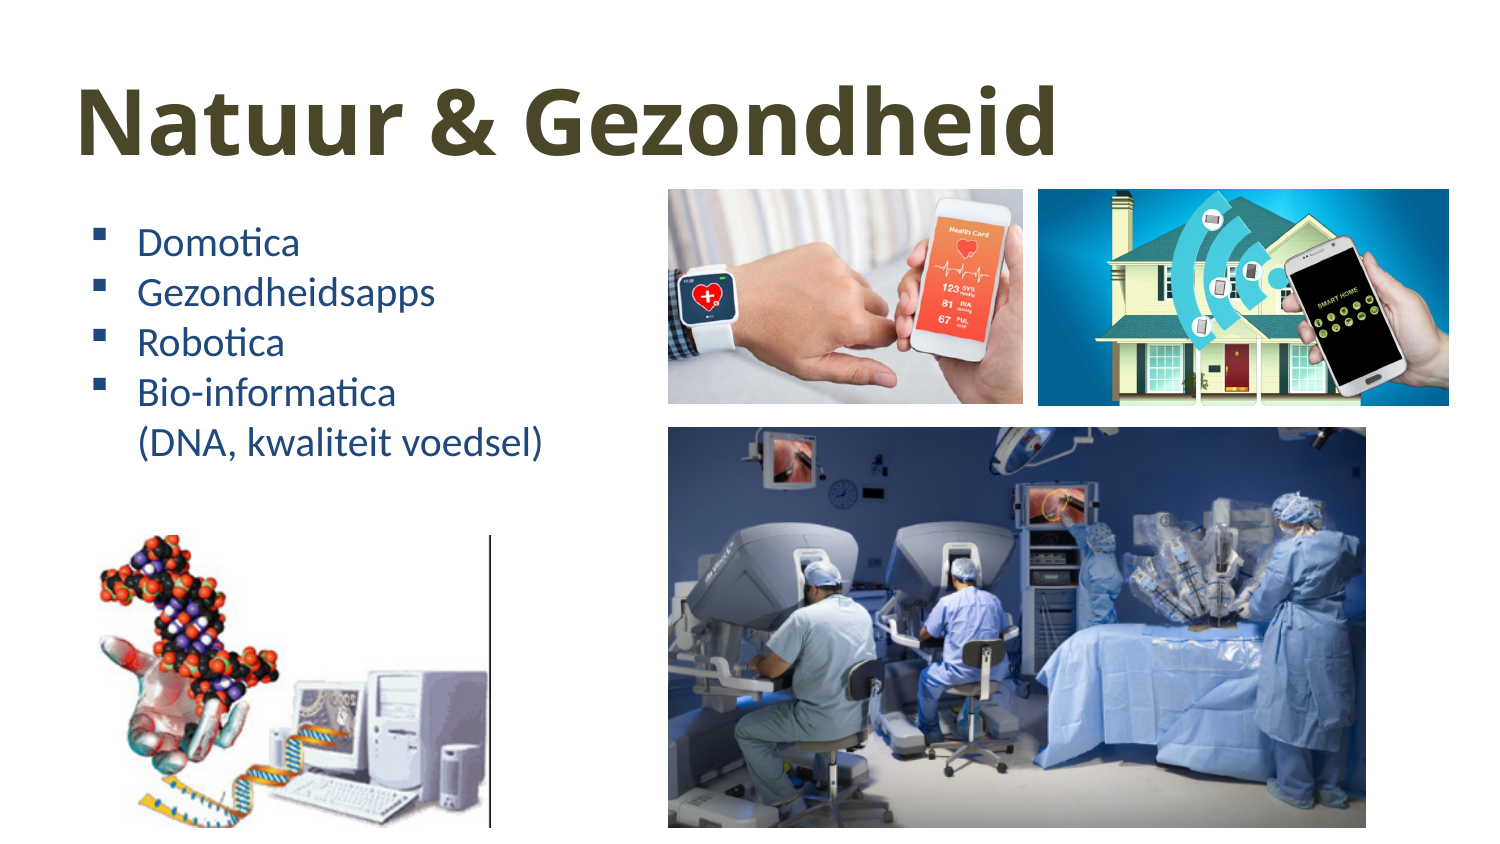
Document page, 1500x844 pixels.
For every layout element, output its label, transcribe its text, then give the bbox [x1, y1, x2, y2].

picture [668, 426, 1366, 828]
text_box Natuur & Gezondheid [73, 63, 1321, 174]
picture [97, 534, 491, 828]
picture [668, 189, 1023, 404]
picture [1096, 189, 1449, 406]
text_box Domotica Gezondheidsapps Robotica Bio-informatica (DNA, kwaliteit voedsel) [75, 207, 560, 573]
